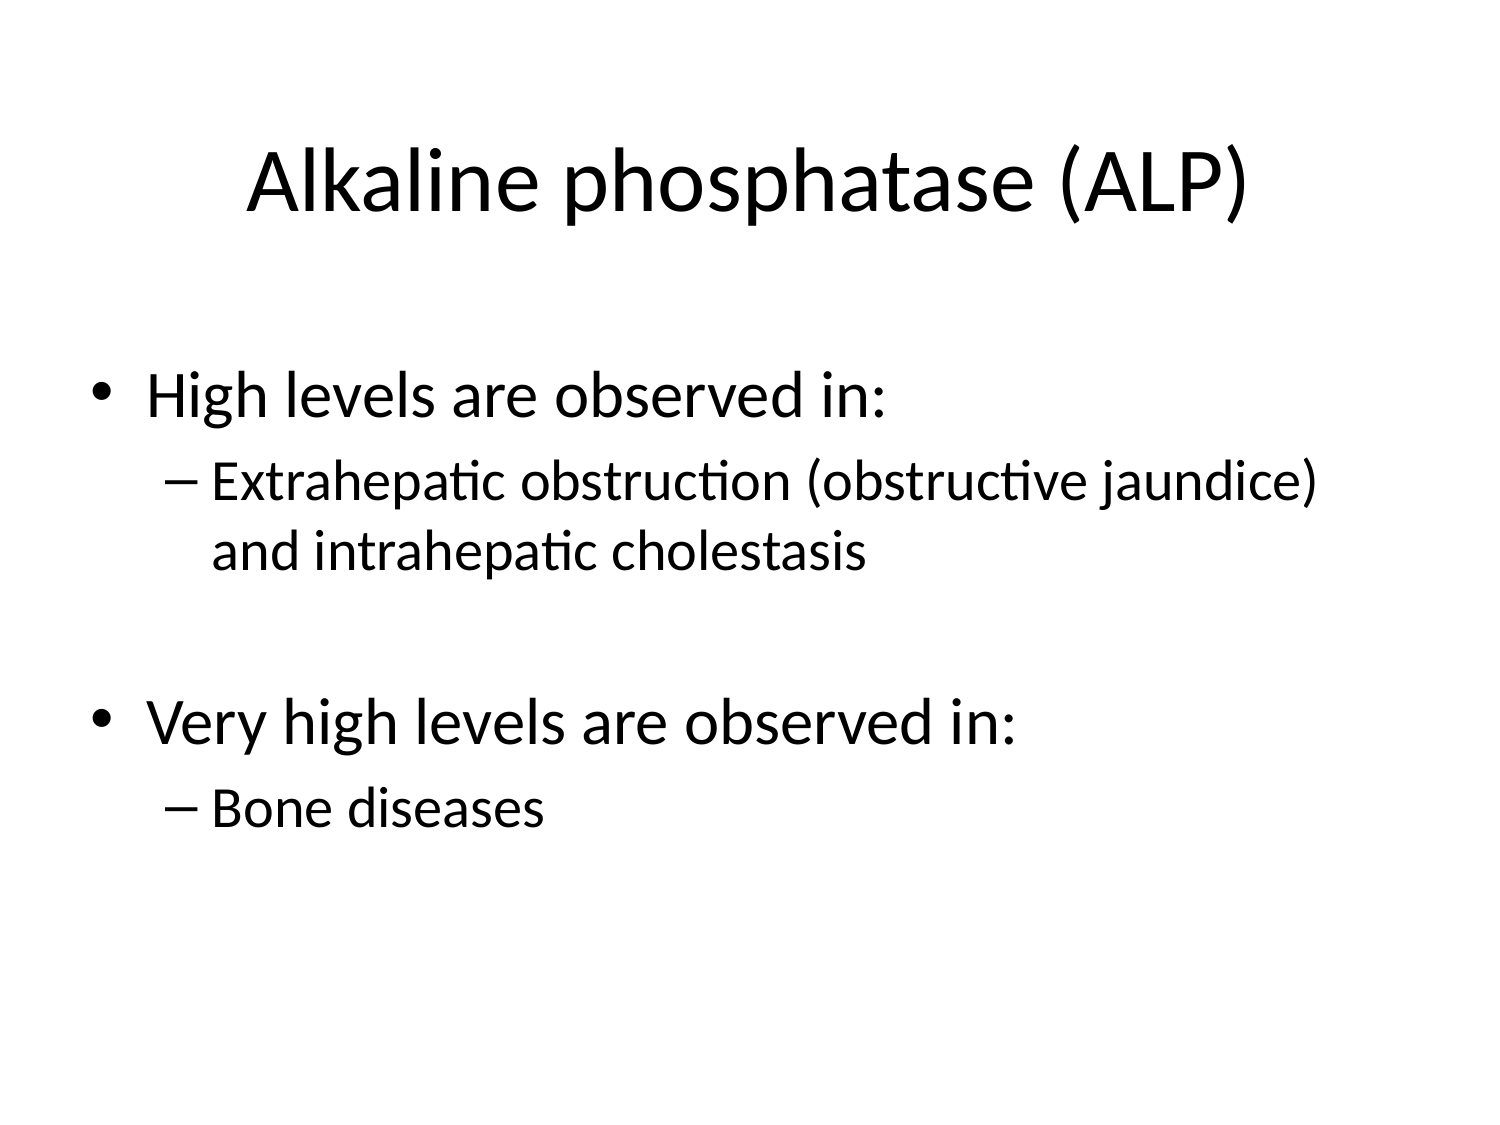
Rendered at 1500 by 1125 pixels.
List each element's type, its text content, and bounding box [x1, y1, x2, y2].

title Alkaline phosphatase (ALP) [75, 87, 1425, 249]
list High levels are observed in: Extrahepatic obstruction (obstructive jaundice) and intrahepatic cholestasis Very high levels are observed in: Bone diseases [75, 249, 1425, 960]
